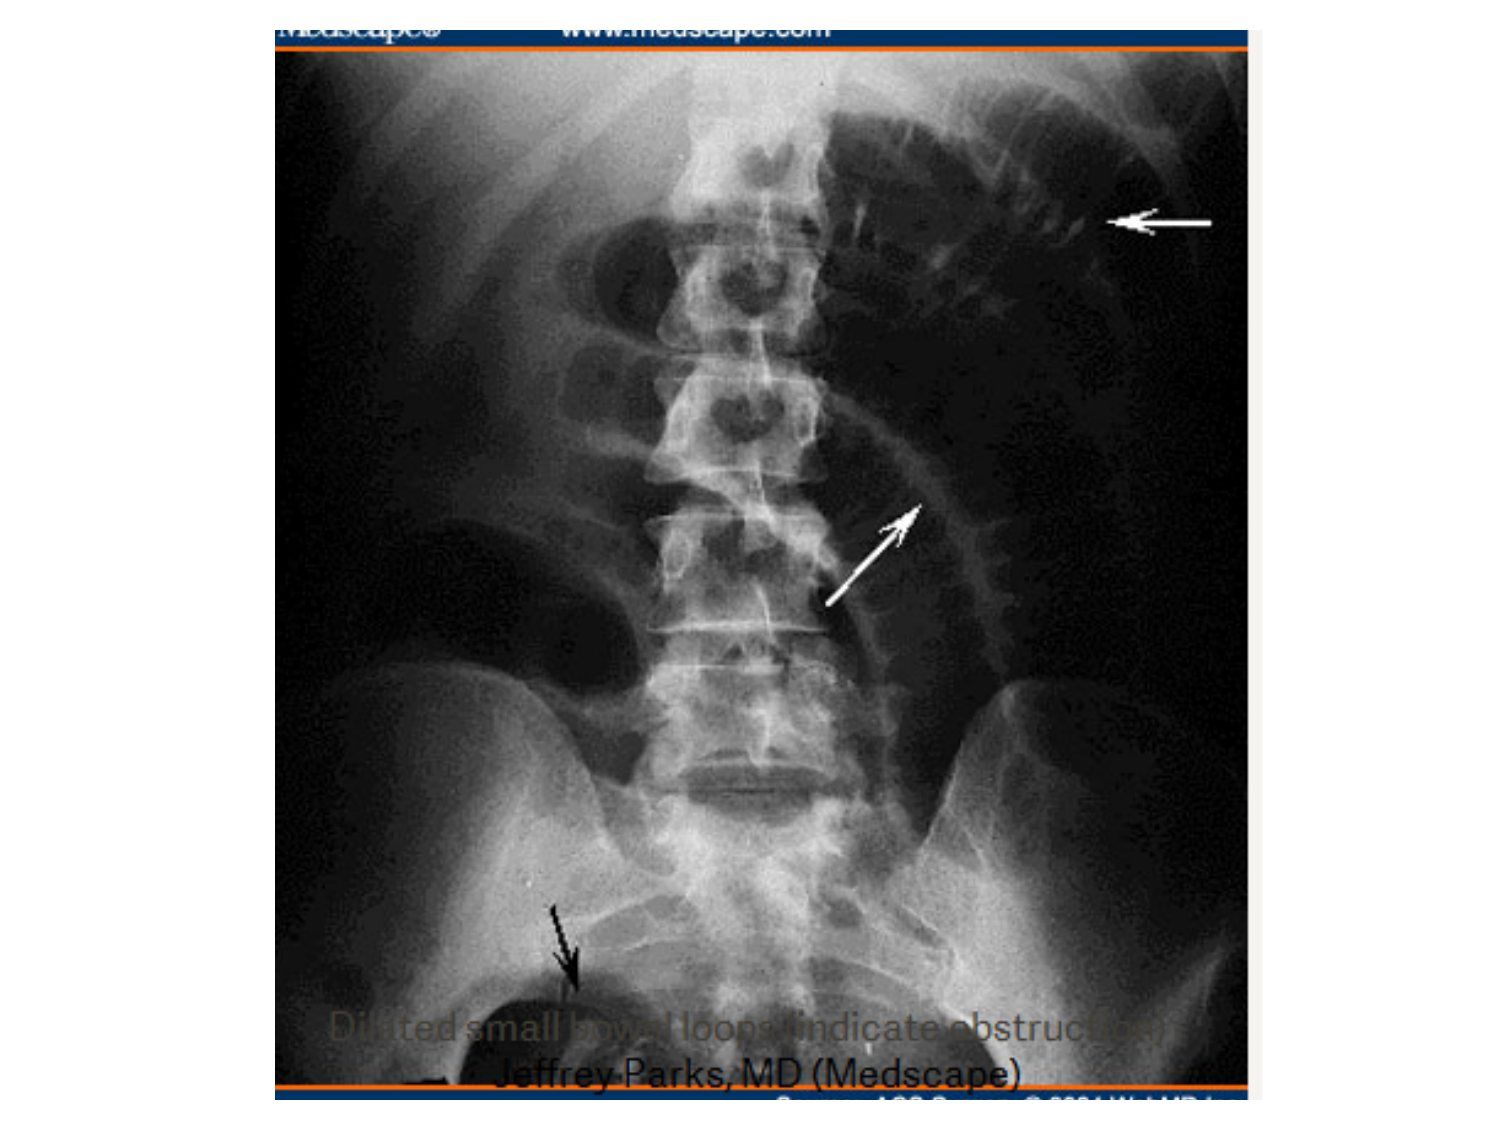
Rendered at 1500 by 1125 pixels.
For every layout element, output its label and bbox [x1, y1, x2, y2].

picture [274, 29, 1263, 1101]
